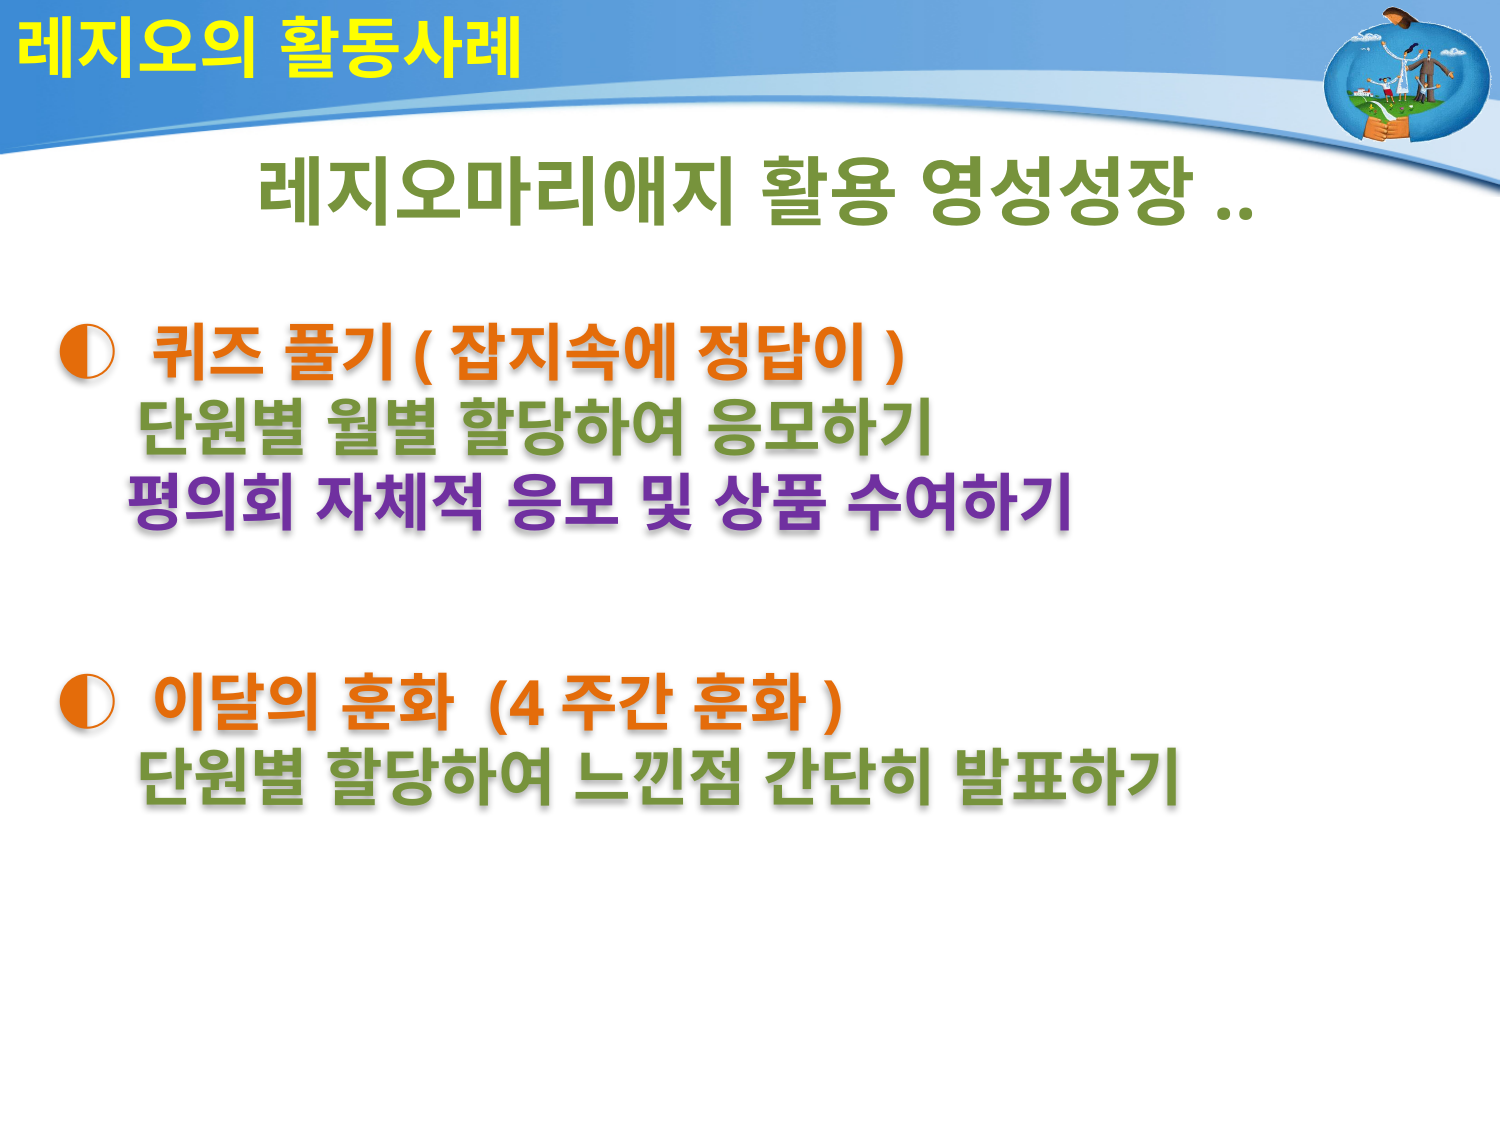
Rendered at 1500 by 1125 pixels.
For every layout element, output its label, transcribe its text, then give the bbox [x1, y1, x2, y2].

title 레지오의 활동사례 [0, 0, 1351, 93]
picture [0, 0, 1500, 197]
text_box ◐ 퀴즈 풀기(잡지속에 정답이) 단원별 월별 할당하여 응모하기 평의회 자체적 응모 및 상품 수여하기 ◐ 이달의 훈화 (4주간 훈화) 단원별 할당하여 느낀점 간단히 발표하기 [41, 278, 1459, 846]
text_box 레지오마리애지 활용 영성성장.. [54, 137, 1459, 243]
